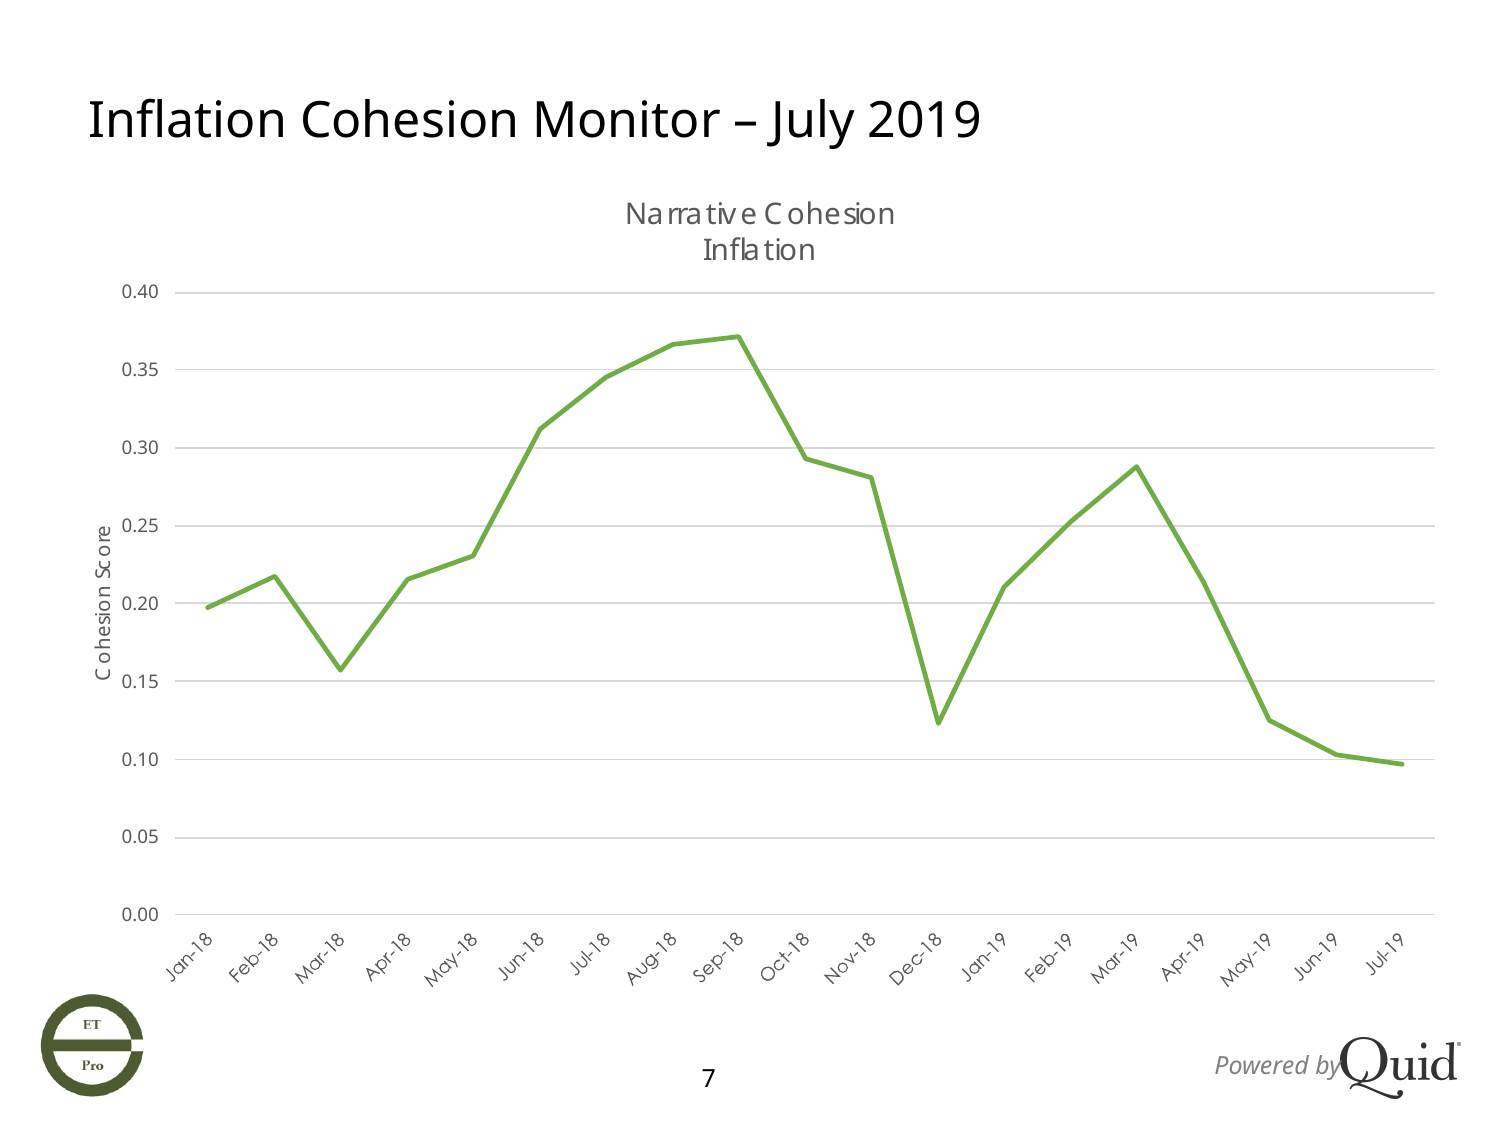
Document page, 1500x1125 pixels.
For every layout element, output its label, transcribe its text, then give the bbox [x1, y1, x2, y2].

picture [1340, 1037, 1461, 1099]
text_box Inflation Cohesion Monitor – July 2019 [73, 58, 1368, 156]
picture [30, 179, 1456, 1105]
